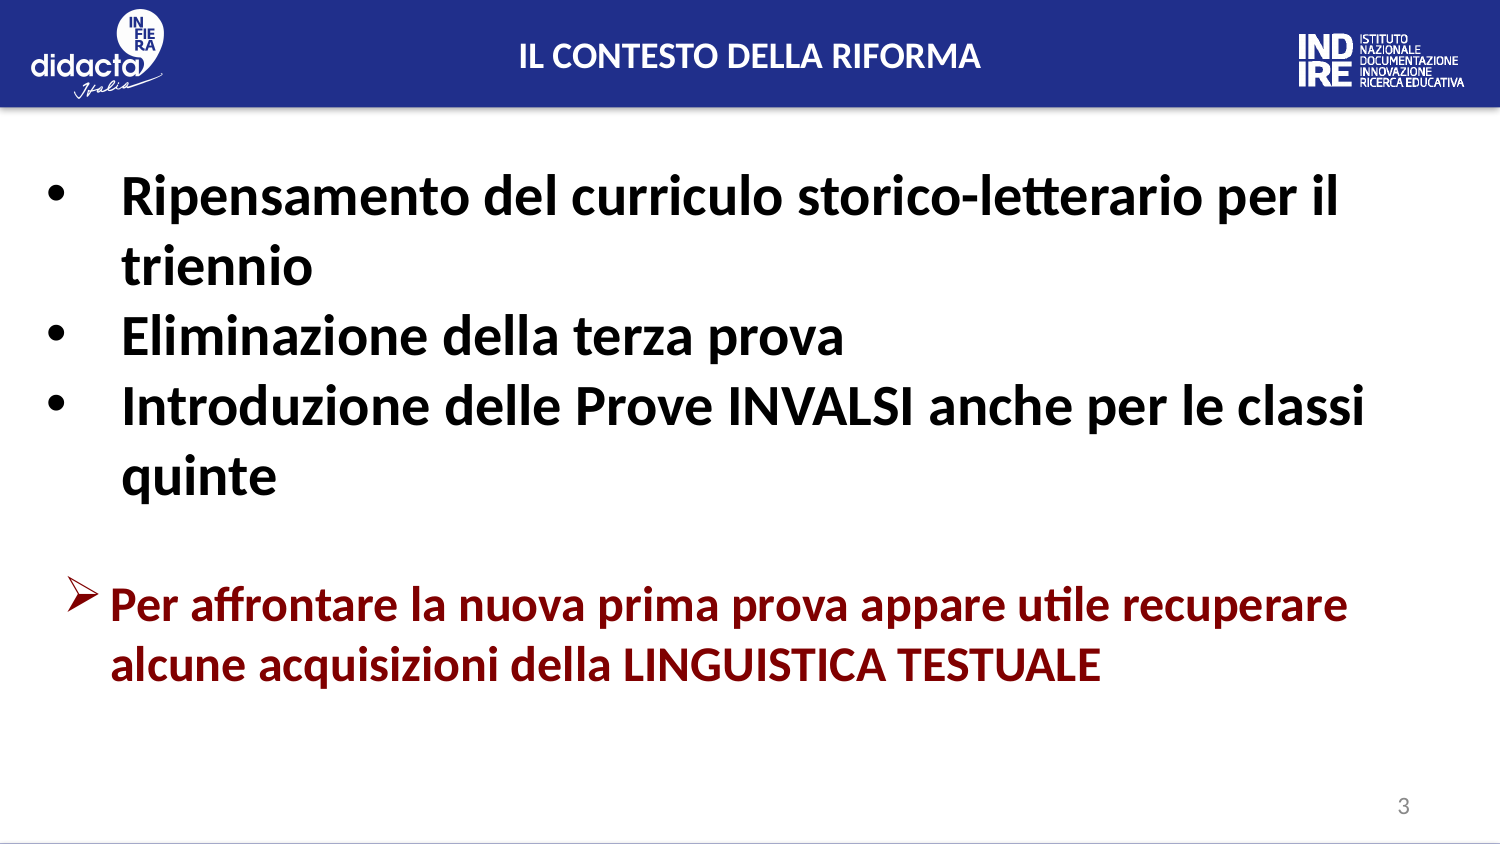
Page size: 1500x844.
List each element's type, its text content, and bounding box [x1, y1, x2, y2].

text_box Per affrontare la nuova prima prova appare utile recuperare alcune acquisizioni della LINGUISTICA TESTUALE [48, 563, 1472, 759]
picture [1290, 24, 1472, 97]
picture [31, 9, 164, 99]
text_box IL CONTESTO DELLA RIFORMA [0, 0, 1500, 108]
text_box Ripensamento del curriculo storico-letterario per il triennio Eliminazione della terza prova Introduzione delle Prove INVALSI anche per le classi quinte [31, 149, 1472, 585]
slide_number 3 [1074, 782, 1425, 827]
